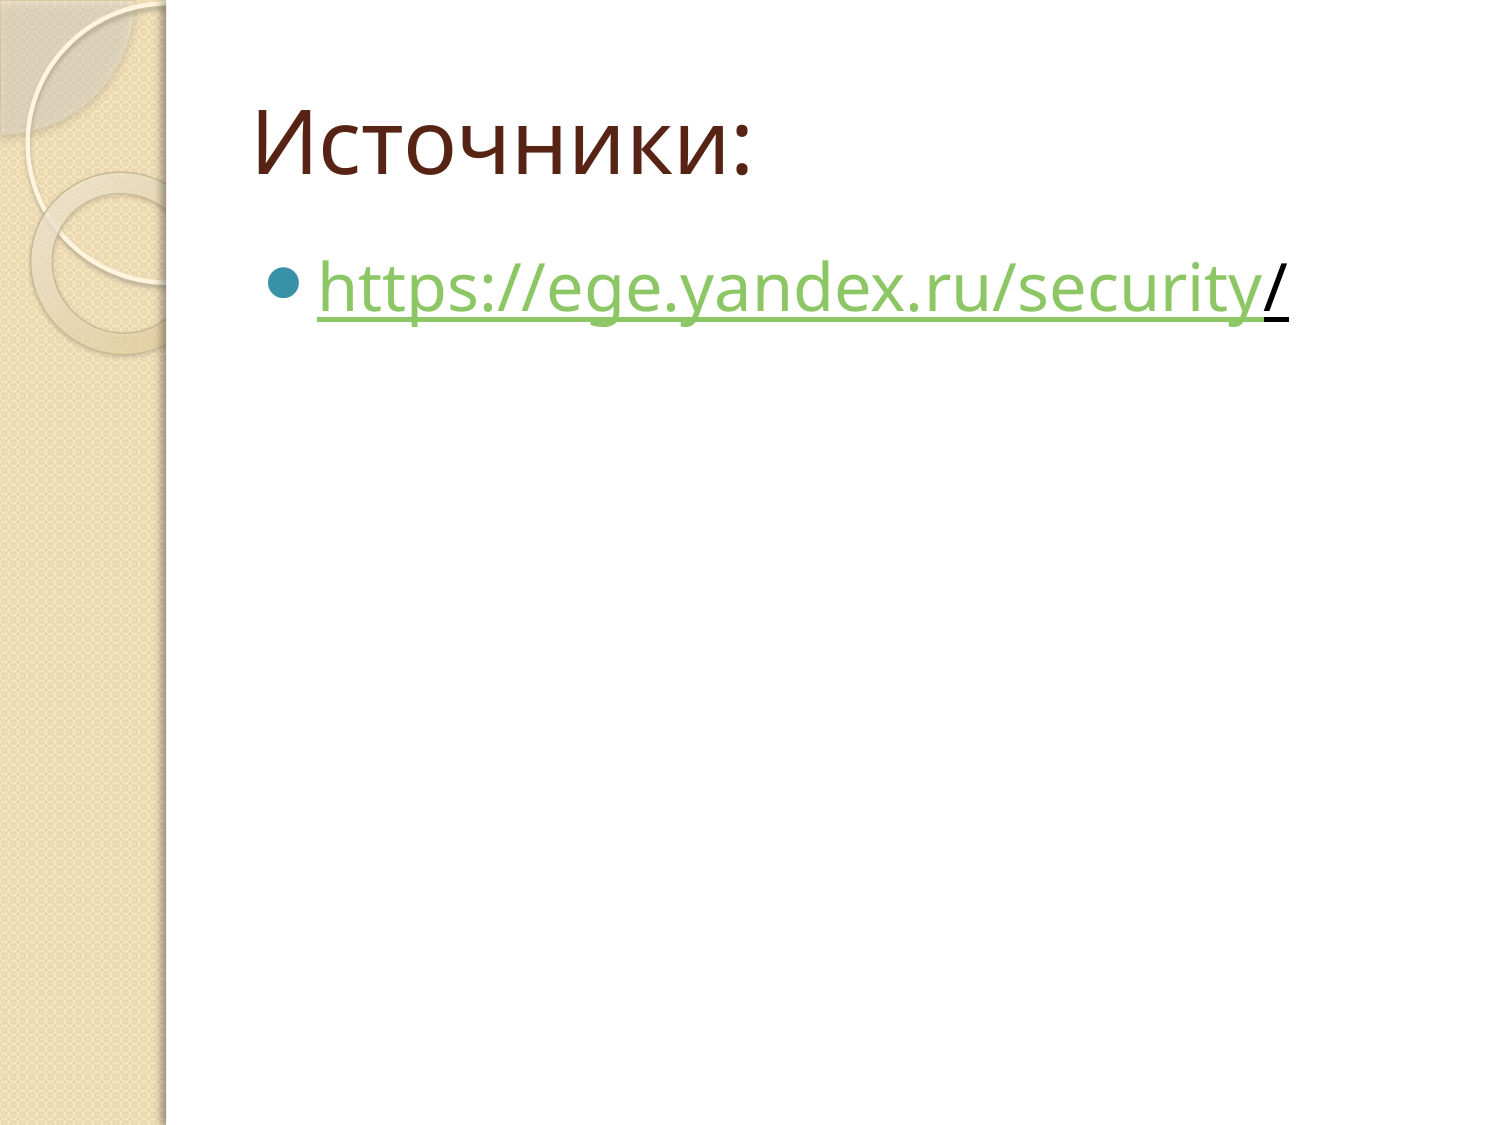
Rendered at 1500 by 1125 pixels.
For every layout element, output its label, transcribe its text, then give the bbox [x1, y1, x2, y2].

title Источники: [235, 45, 1466, 233]
list https://ege.yandex.ru/security/ [235, 237, 1466, 1025]
